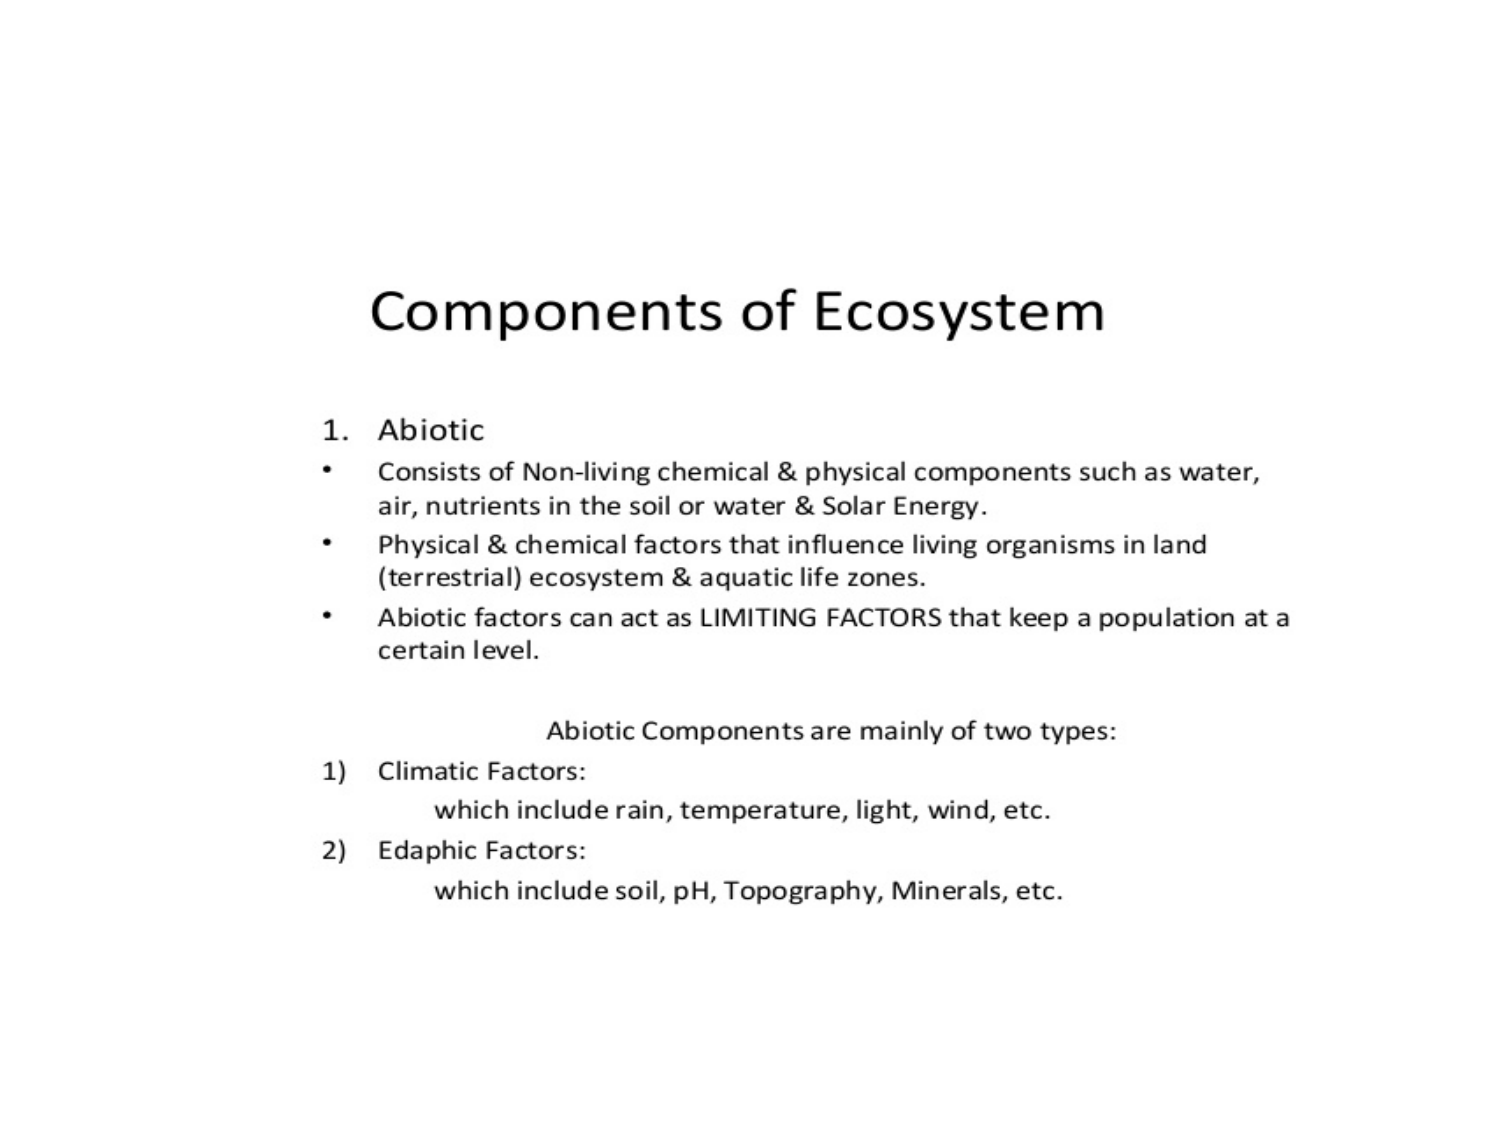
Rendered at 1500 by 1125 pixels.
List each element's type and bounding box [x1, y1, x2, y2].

list [255, 262, 1377, 1006]
